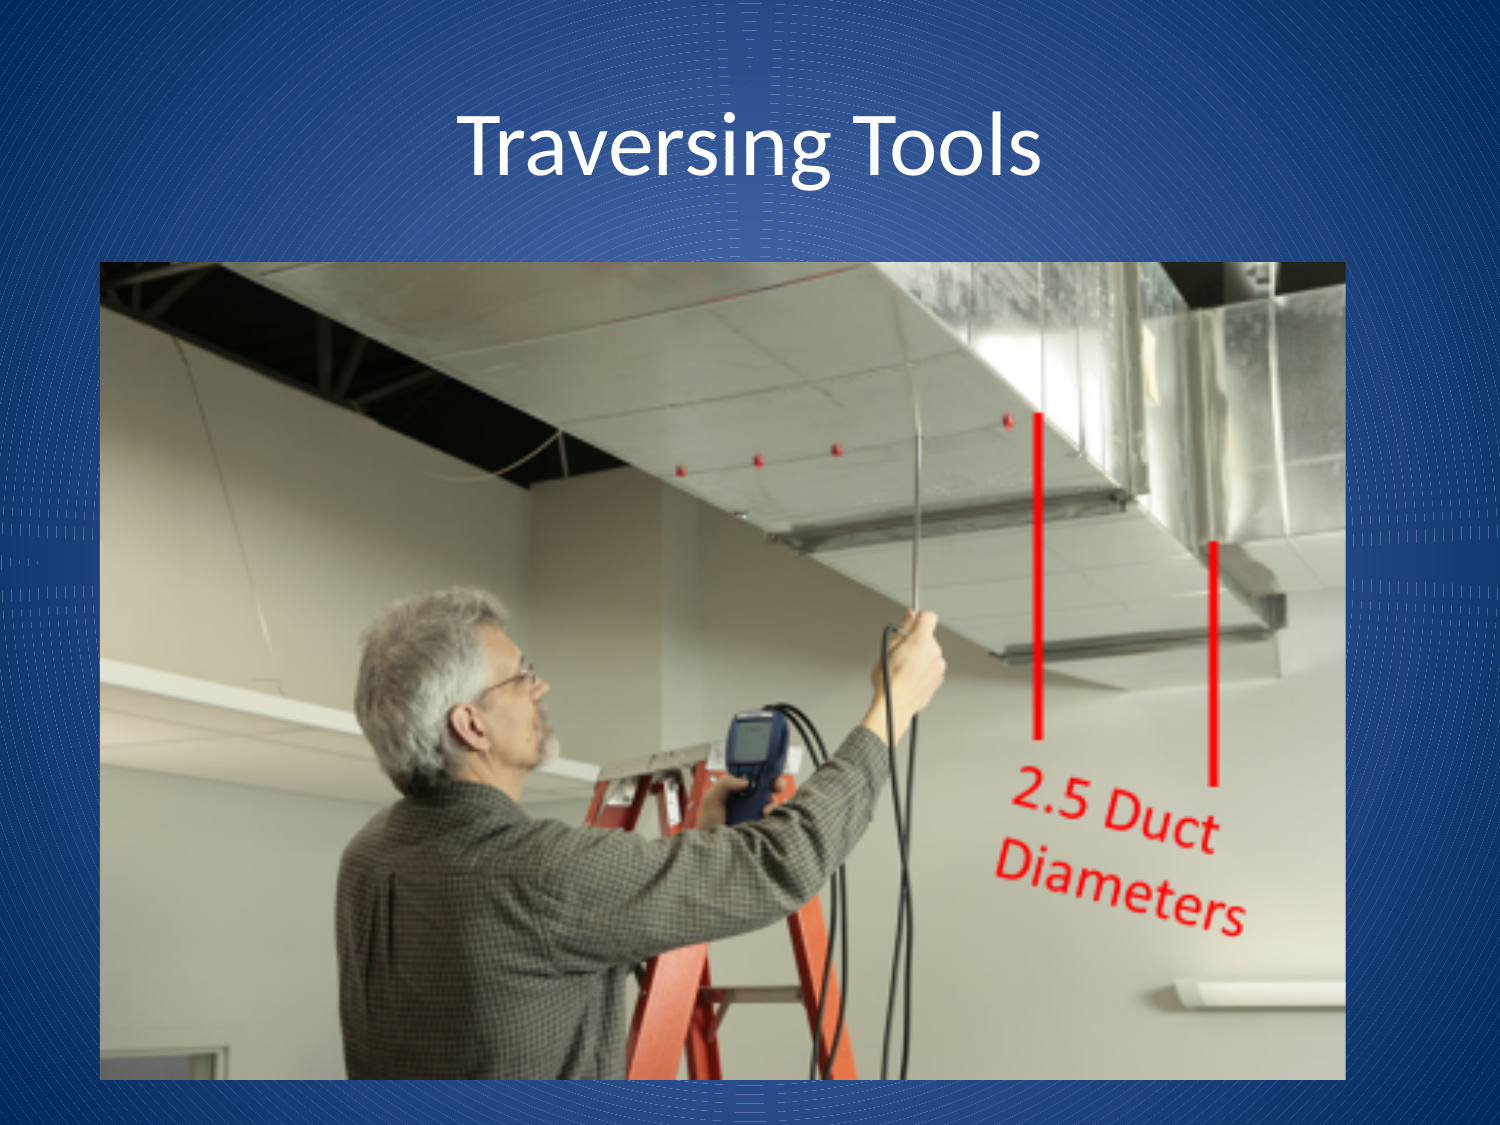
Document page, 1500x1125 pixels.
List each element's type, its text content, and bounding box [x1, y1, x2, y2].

title Traversing Tools [75, 45, 1425, 233]
picture [99, 262, 1346, 1081]
